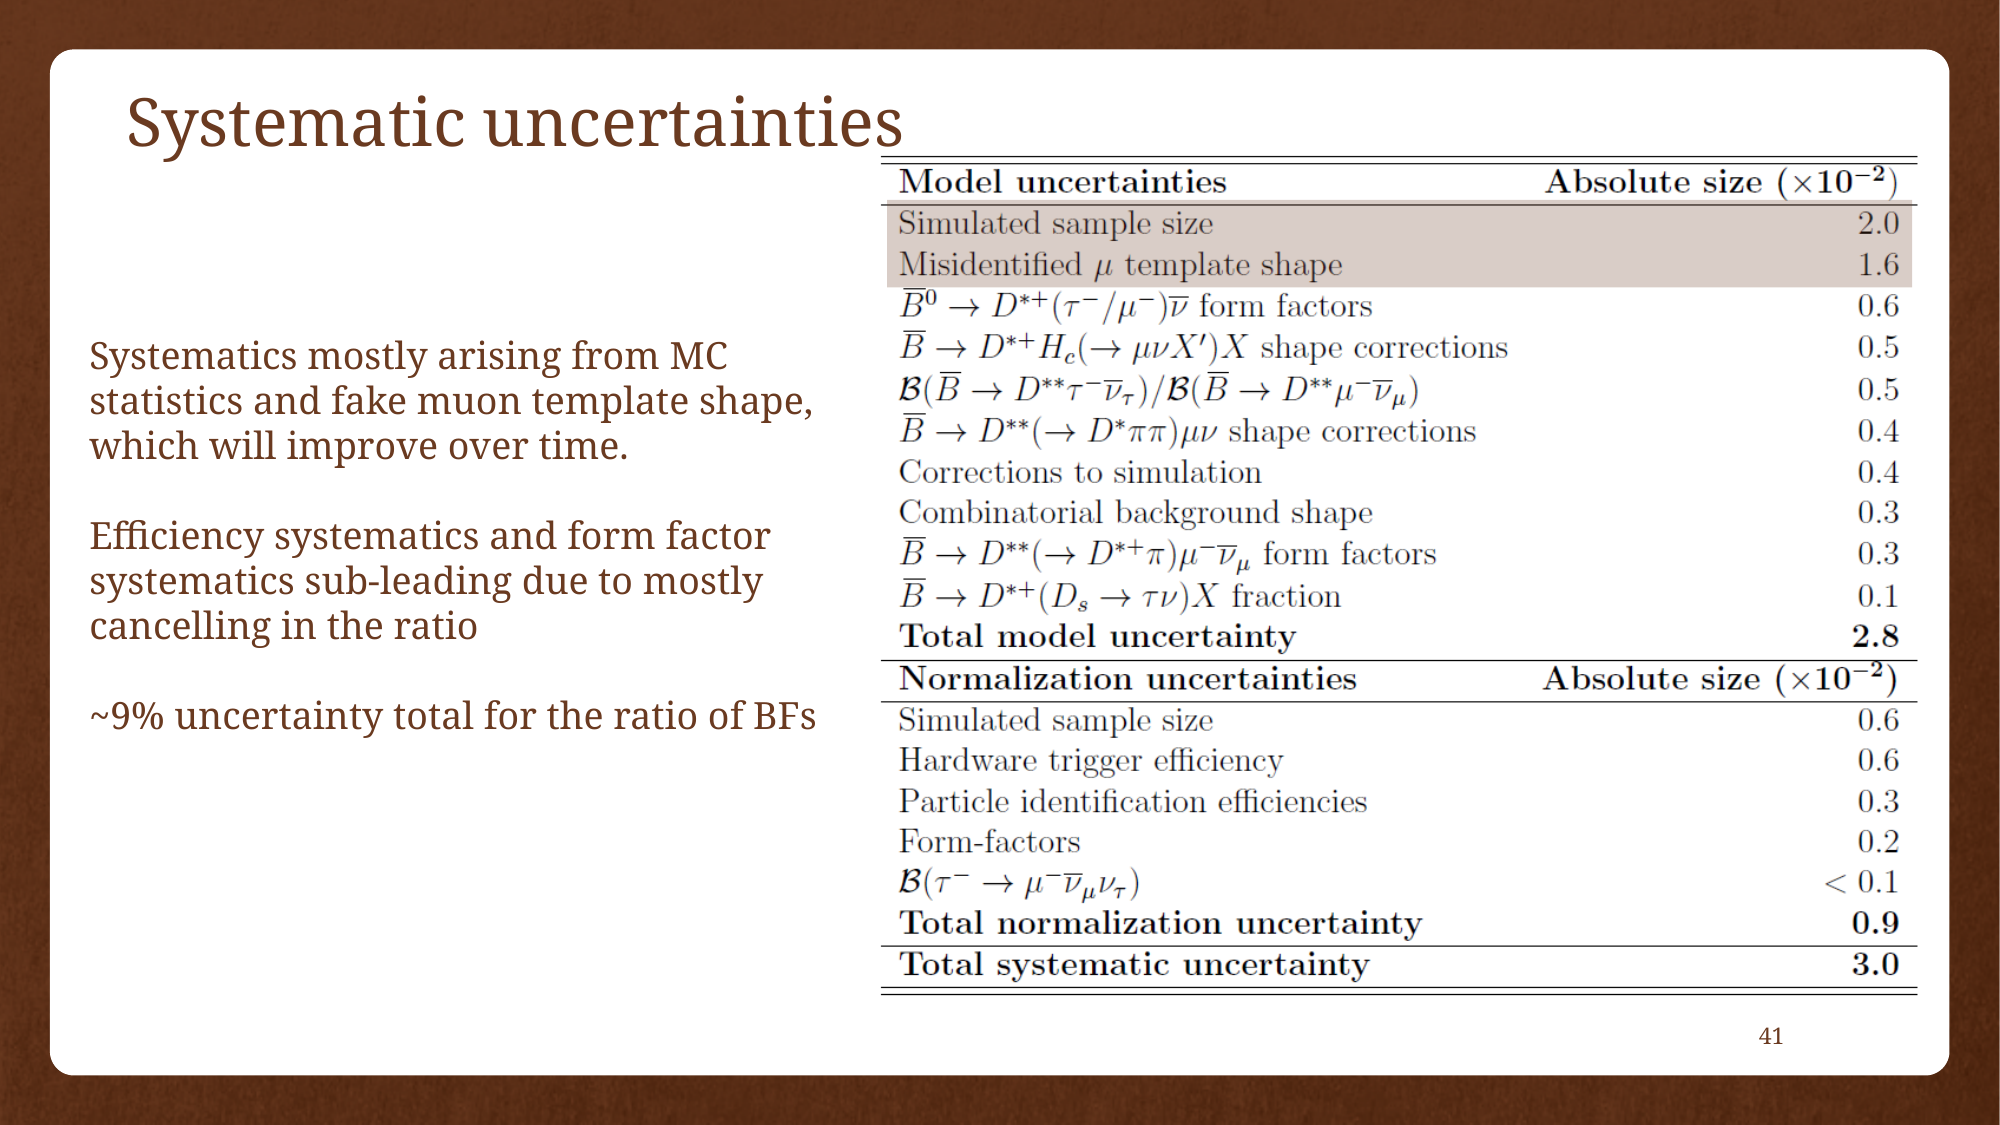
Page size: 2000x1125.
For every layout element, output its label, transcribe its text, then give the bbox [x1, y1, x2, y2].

text_box Systematics mostly arising from MC statistics and fake muon template shape, which will improve over time. Efficiency systematics and form factor systematics sub-leading due to mostly cancelling in the ratio ~9% uncertainty total for the ratio of BFs [74, 324, 838, 745]
slide_number 41 [1682, 1012, 1800, 1063]
picture [874, 149, 1926, 1006]
title Systematic uncertainties [111, 0, 1711, 168]
